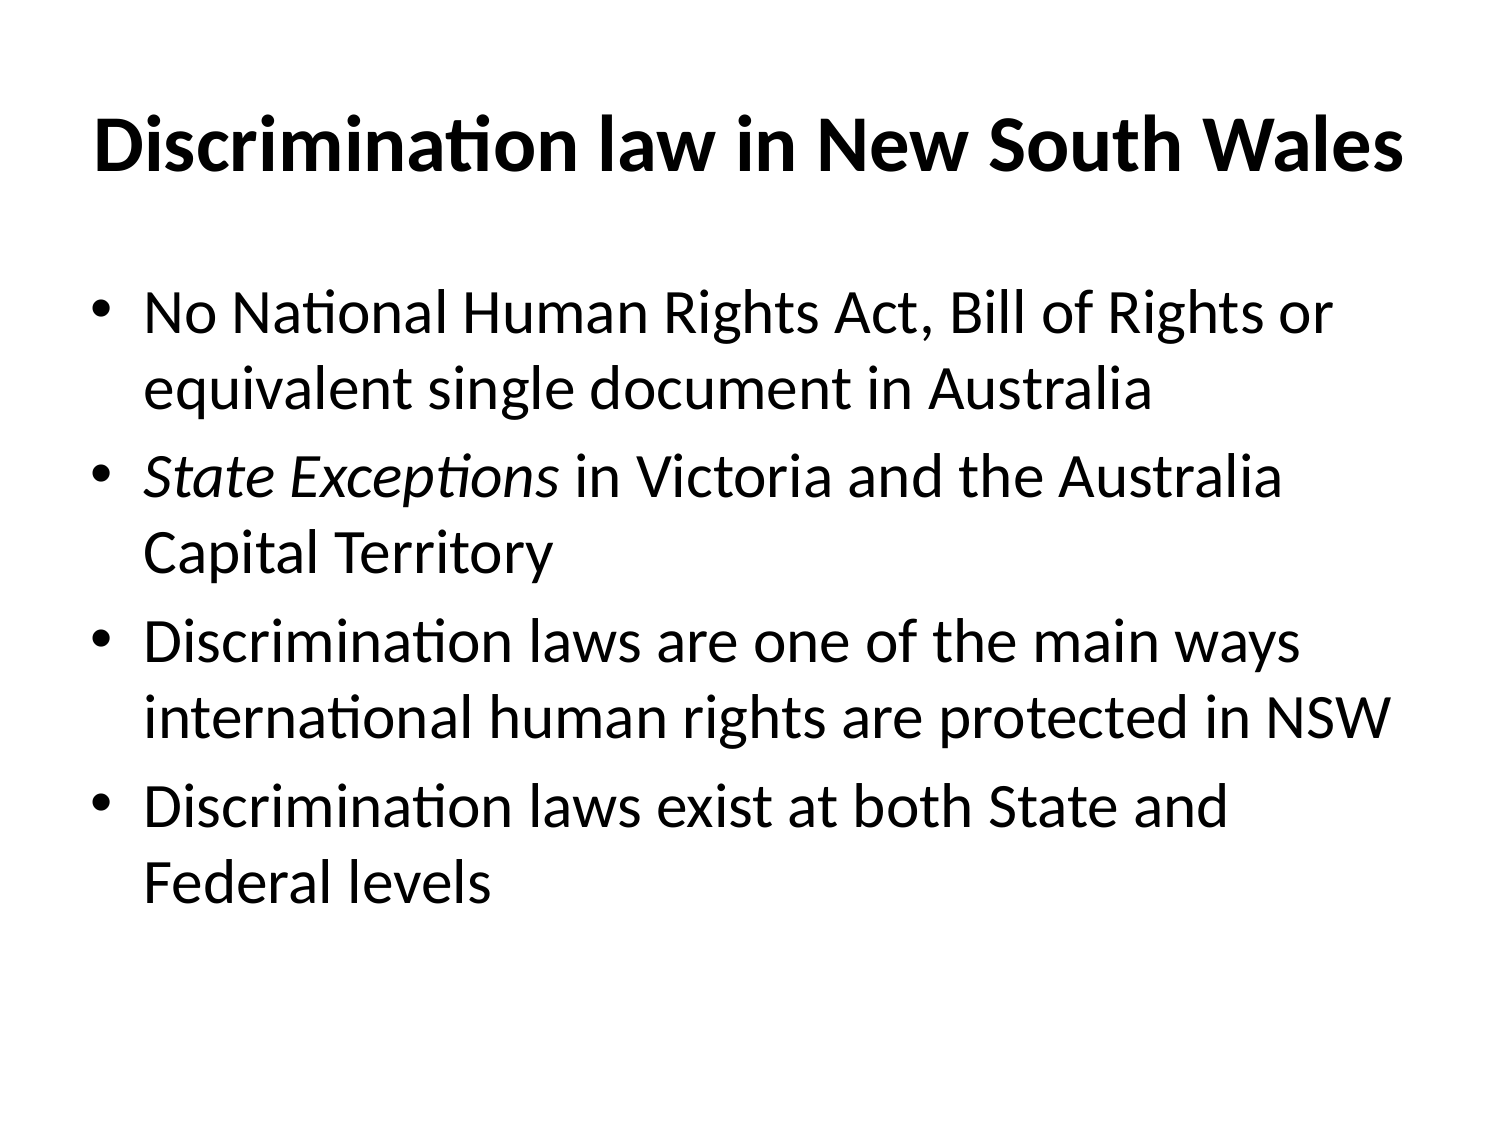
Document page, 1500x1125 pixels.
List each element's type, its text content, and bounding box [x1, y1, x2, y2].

list No National Human Rights Act, Bill of Rights or equivalent single document in Australia State Exceptions in Victoria and the Australia Capital Territory Discrimination laws are one of the main ways international human rights are protected in NSW Discrimination laws exist at both State and Federal levels [75, 262, 1425, 1005]
title Discrimination law in New South Wales [75, 45, 1425, 233]
